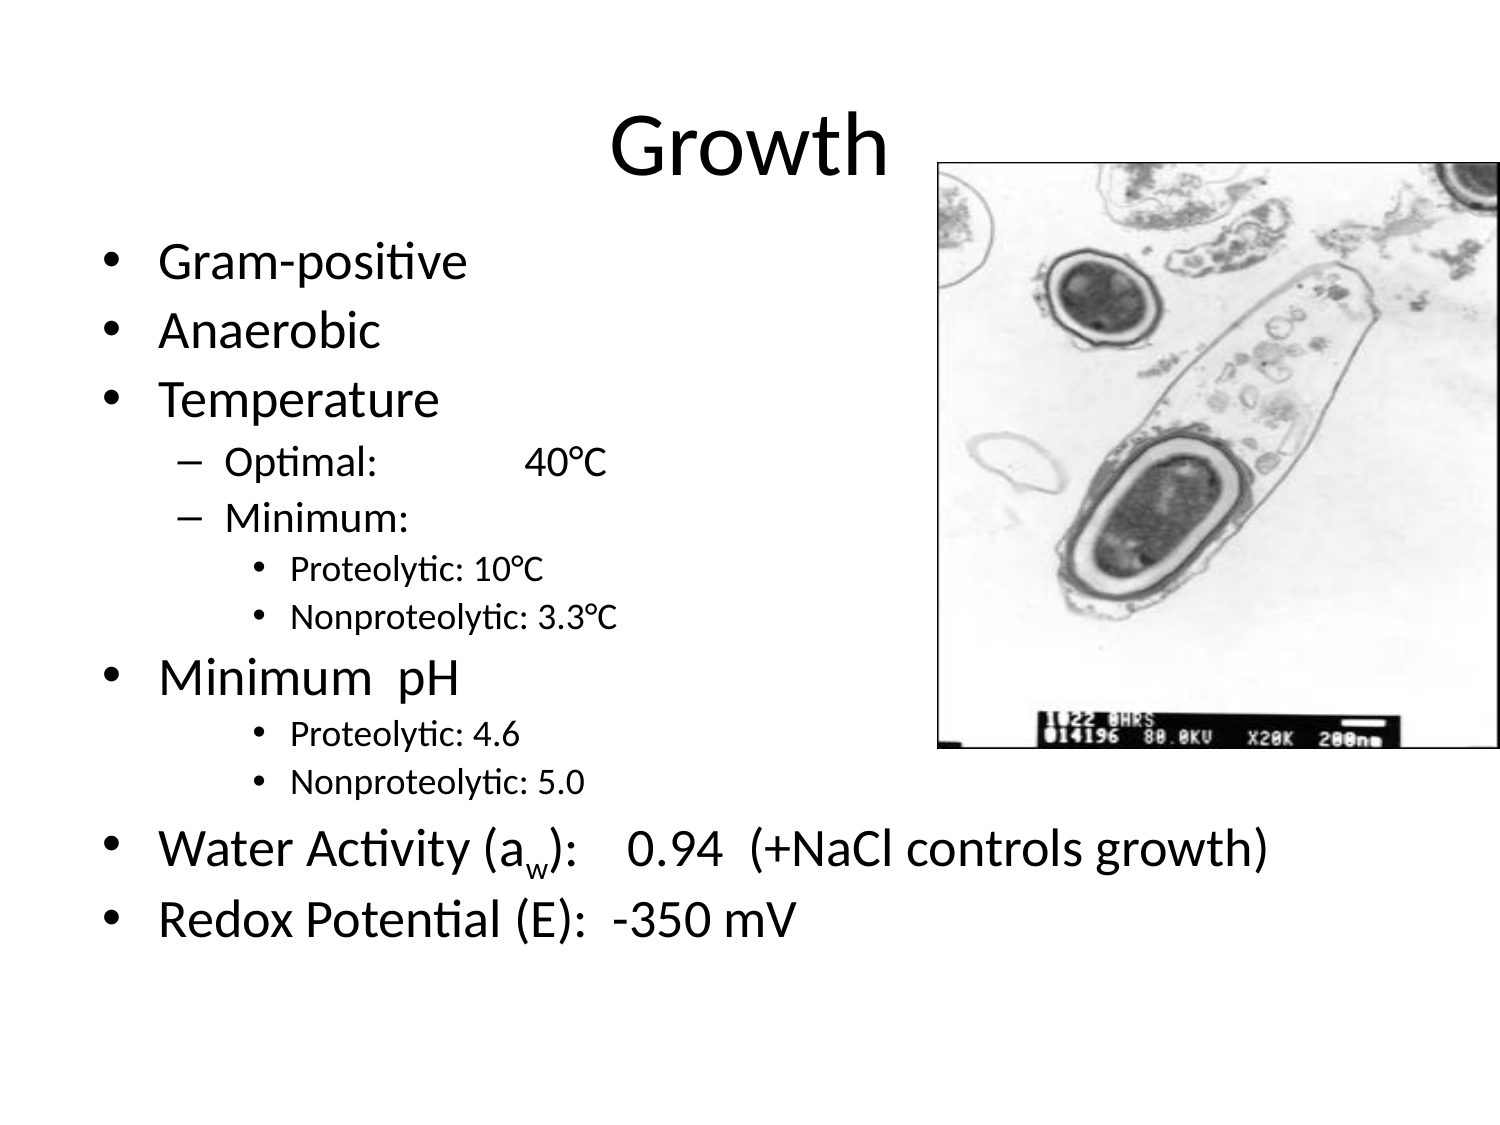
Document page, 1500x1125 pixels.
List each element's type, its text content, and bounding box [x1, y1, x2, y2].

picture [937, 162, 1500, 749]
list Gram-positive Anaerobic Temperature Optimal: 40°C Minimum: Proteolytic: 10°C Nonproteolytic: 3.3°C Minimum pH Proteolytic: 4.6 Nonproteolytic: 5.0 Water Activity (aw): 0.94 (+NaCl controls growth) Redox Potential (E): -350 mV [87, 224, 1425, 1038]
title Growth [75, 45, 1425, 233]
